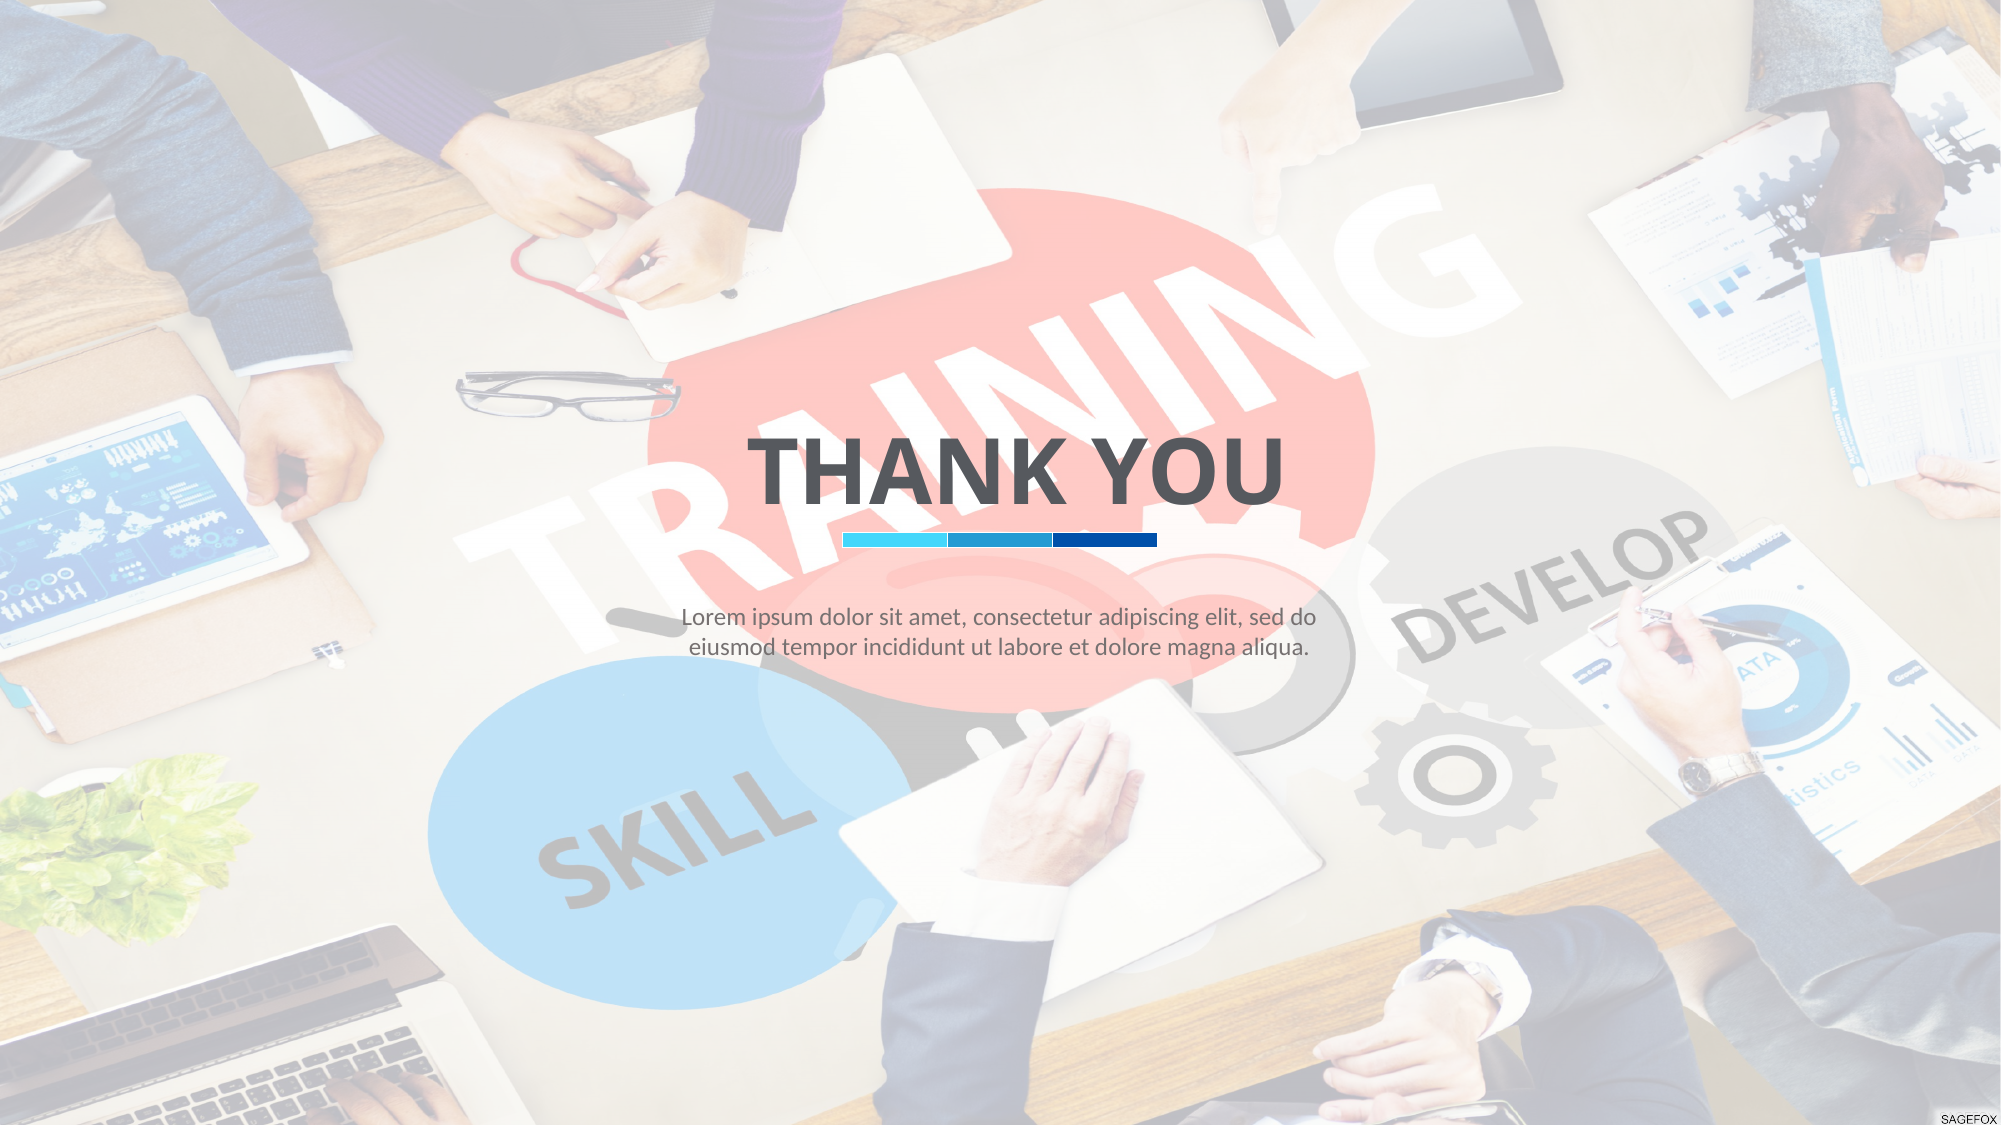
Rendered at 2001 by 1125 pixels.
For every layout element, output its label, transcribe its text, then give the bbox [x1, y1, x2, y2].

text_box THANK YOU [565, 405, 1470, 531]
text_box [842, 532, 1158, 548]
text_box Lorem ipsum dolor sit amet, consectetur adipiscing elit, sed do eiusmod tempor incididunt ut labore et dolore magna aliqua. [660, 593, 1340, 668]
picture [1938, 1114, 1999, 1125]
